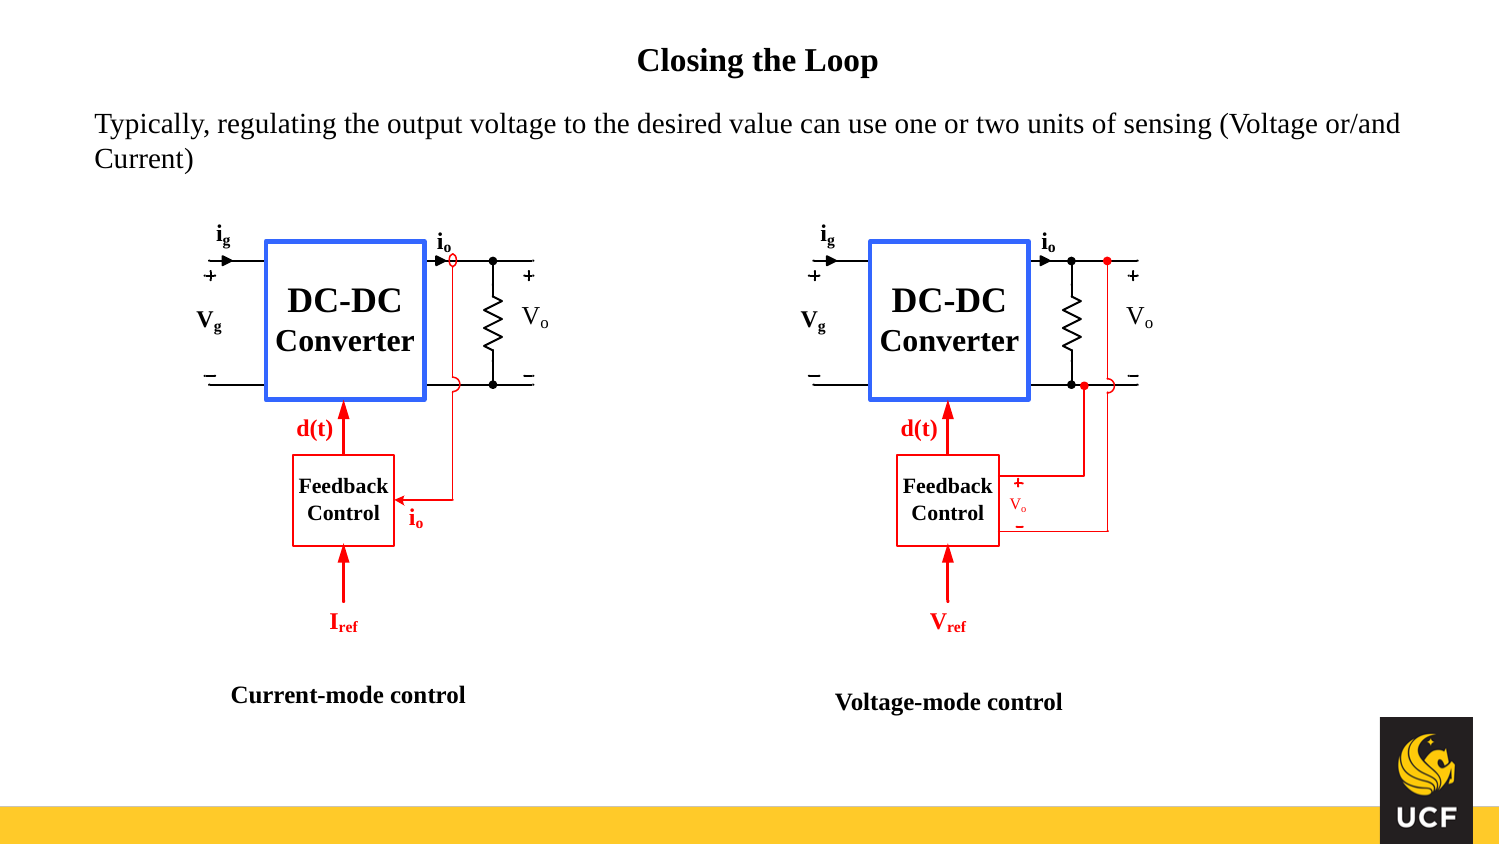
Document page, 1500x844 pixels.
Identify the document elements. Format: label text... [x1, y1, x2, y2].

text_box Typically, regulating the output voltage to the desired value can use one or two units of sensing (Voltage or/and Current) [79, 96, 1432, 182]
picture [193, 214, 552, 640]
text_box Current-mode control [215, 671, 530, 716]
picture [0, 717, 1499, 844]
text_box Closing the Loop [458, 30, 1066, 86]
text_box Voltage-mode control [820, 677, 1134, 716]
picture [798, 214, 1156, 640]
